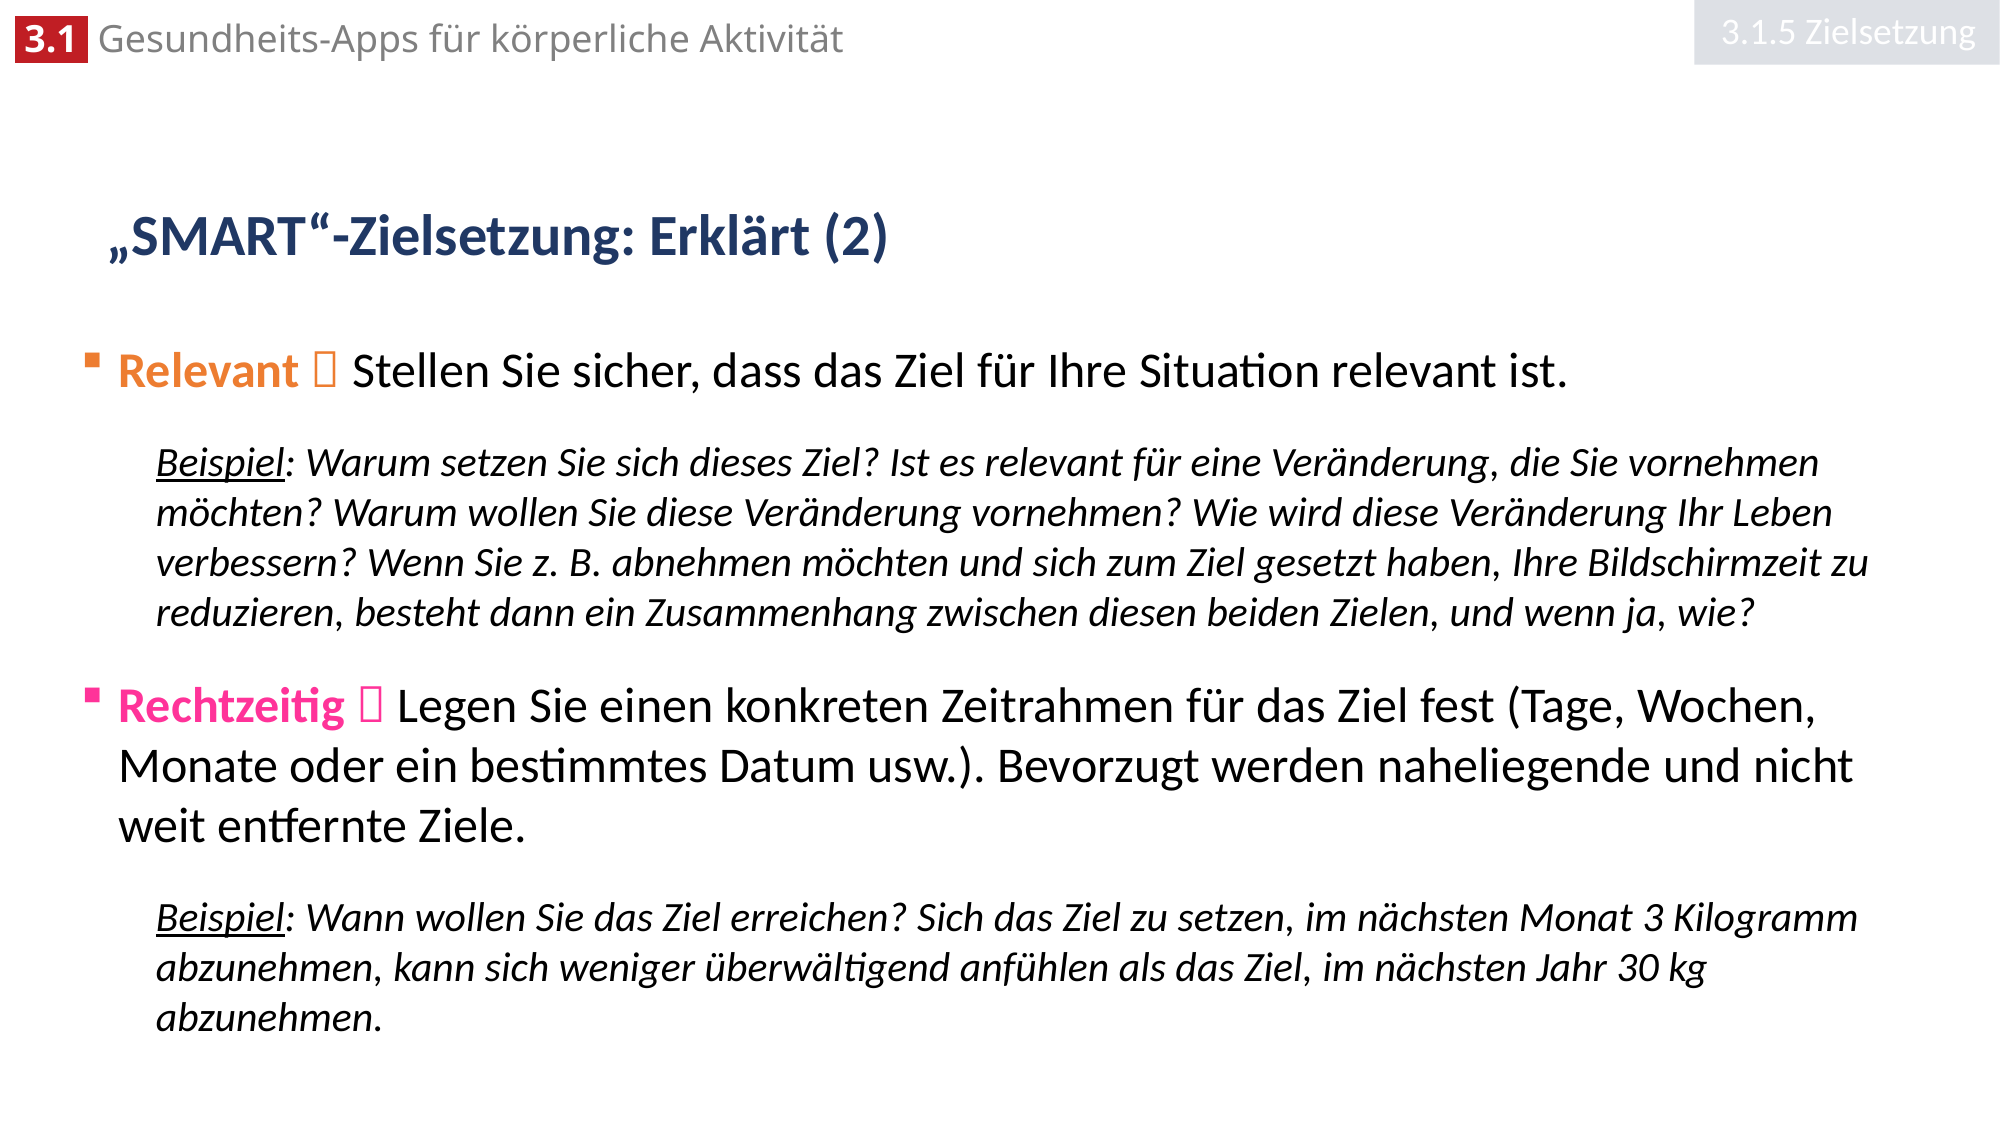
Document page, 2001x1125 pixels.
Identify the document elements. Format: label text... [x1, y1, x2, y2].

title „SMART“-Zielsetzung: Erklärt (2) [91, 177, 1906, 297]
list Relevant  Stellen Sie sicher, dass das Ziel für Ihre Situation relevant ist. Beispiel: Warum setzen Sie sich dieses Ziel? Ist es relevant für eine Veränderung, die Sie vornehmen möchten? Warum wollen Sie diese Veränderung vornehmen? Wie wird diese Veränderung Ihr Leben verbessern? Wenn Sie z. B. abnehmen möchten und sich zum Ziel gesetzt haben, Ihre Bildschirmzeit zu reduzieren, besteht dann ein Zusammenhang zwischen diesen beiden Zielen, und wenn ja, wie? Rechtzeitig  Legen Sie einen konkreten Zeitrahmen für das Ziel fest (Tage, Wochen, Monate oder ein bestimmtes Datum usw.). Bevorzugt werden naheliegende und nicht weit entfernte Ziele. Beispiel: Wann wollen Sie das Ziel erreichen? Sich das Ziel zu setzen, im nächsten Monat 3 Kilogramm abzunehmen, kann sich weniger überwältigend anfühlen als das Ziel, im nächsten Jahr 30 kg abzunehmen. [65, 329, 1919, 1105]
text_box 3.1.5 Zielsetzung [1694, 0, 2000, 65]
